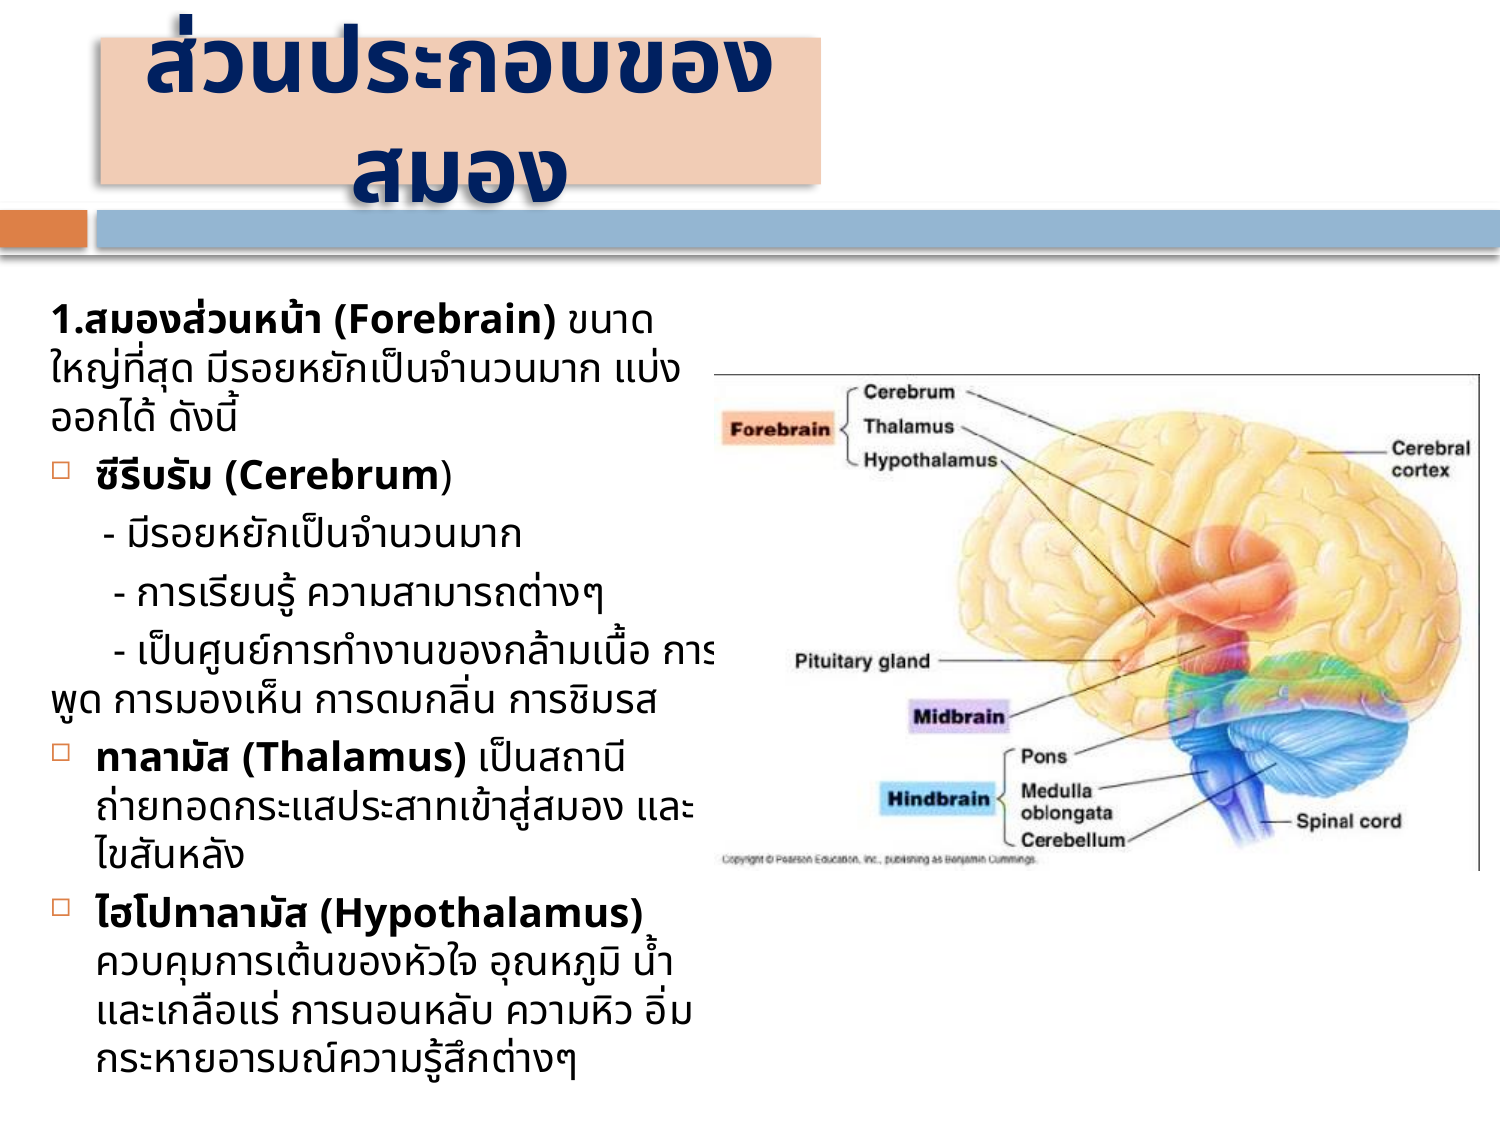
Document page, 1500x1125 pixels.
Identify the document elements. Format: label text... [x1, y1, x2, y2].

picture [714, 374, 1480, 871]
list 1.สมองส่วนหน้า (Forebrain) ขนาดใหญ่ที่สุด มีรอยหยักเป็นจำนวนมาก แบ่งออกได้ ดังนี้ ซีรีบรัม (Cerebrum) - มีรอยหยักเป็นจำนวนมาก - การเรียนรู้ ความสามารถต่างๆ - เป็นศูนย์การทำงานของกล้ามเนื้อ การพูด การมองเห็น การดมกลิ่น การชิมรส ทาลามัส (Thalamus) เป็นสถานีถ่ายทอดกระแสประสาทเข้าสู่สมอง และไขสันหลัง ไฮโปทาลามัส (Hypothalamus) ควบคุมการเต้นของหัวใจ อุณหภูมิ น้ำและเกลือแร่ การนอนหลับ ความหิว อิ่ม กระหายอารมณ์ความรู้สึกต่างๆ [35, 286, 739, 1106]
title ส่วนประกอบของสมอง [100, 37, 821, 185]
